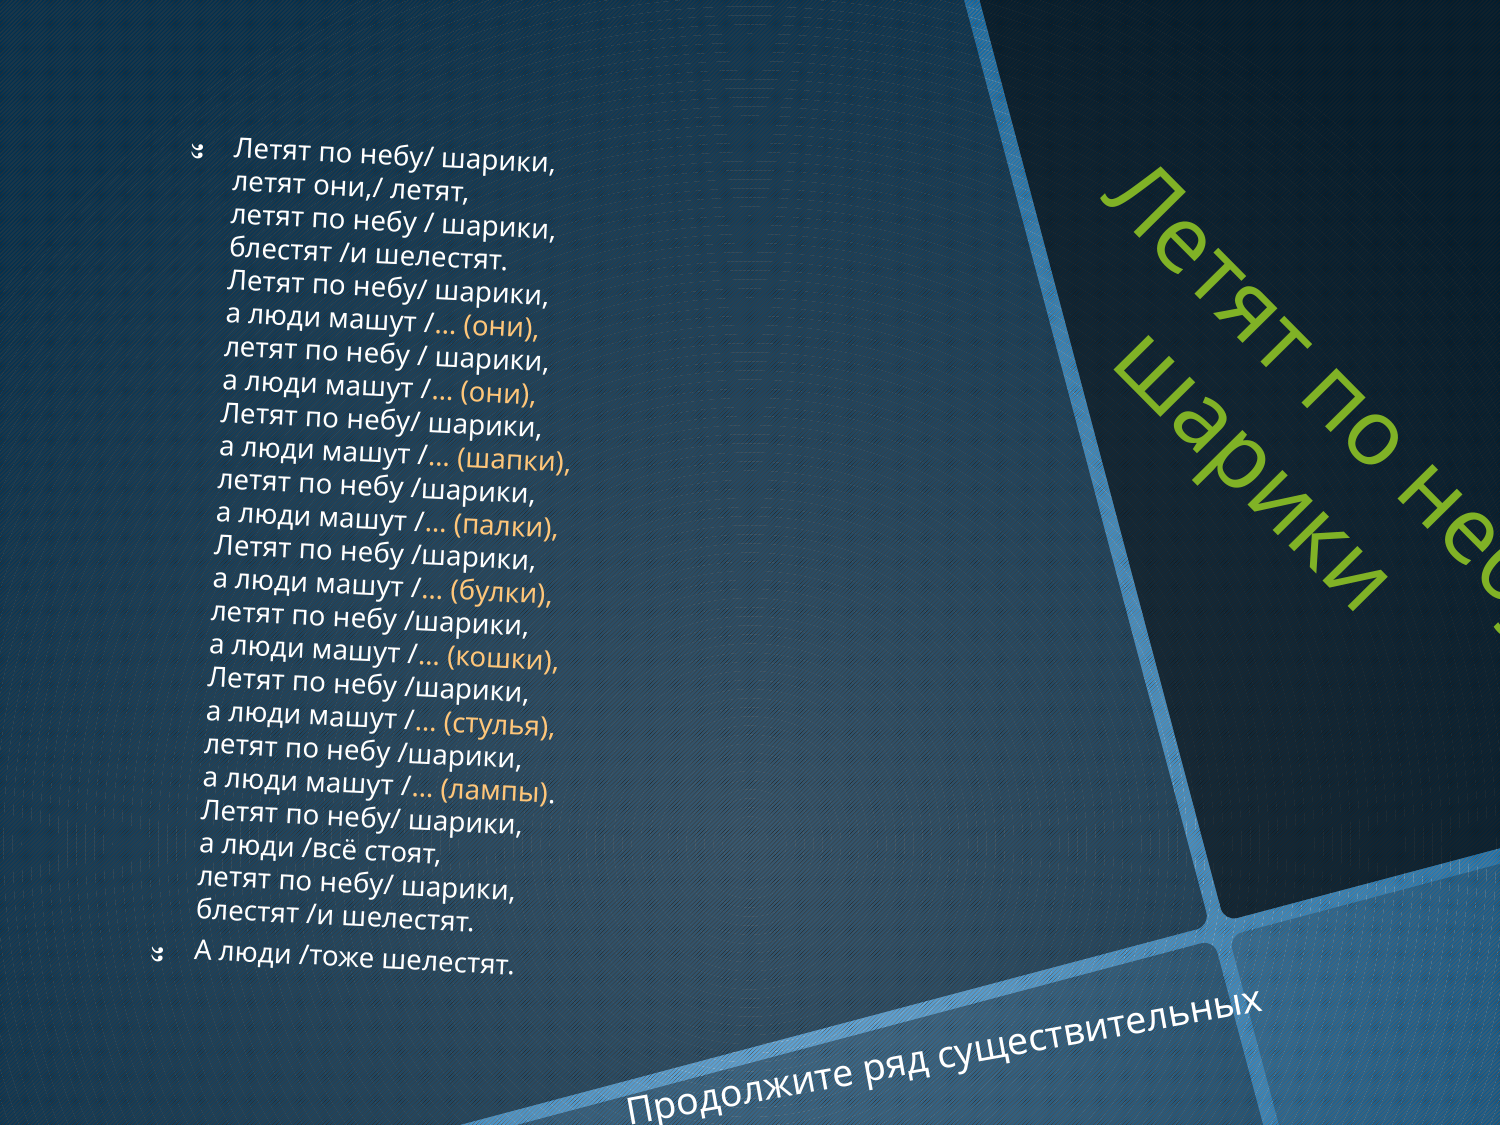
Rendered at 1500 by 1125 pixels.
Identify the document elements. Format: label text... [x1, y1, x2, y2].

text_box Продолжите ряд существительных [606, 963, 1281, 1125]
list Летят по небу/ шарики, летят они,/ летят, летят по небу / шарики, блестят /и шелестят. Летят по небу/ шарики, а люди машут /… (они), летят по небу / шарики, а люди машут /… (они), Летят по небу/ шарики, а люди машут /… (шапки), летят по небу /шарики, а люди машут /… (палки), Летят по небу /шарики, а люди машут /… (булки), летят по небу /шарики, а люди машут /… (кошки), Летят по небу /шарики, а люди машут /… (стулья), летят по небу /шарики, а люди машут /… (лампы). Летят по небу/ шарики, а люди /всё стоят, летят по небу/ шарики, блестят /и шелестят. А люди /тоже шелестят. [131, 102, 1010, 1027]
title Летят по небу шарики [947, 22, 1500, 752]
